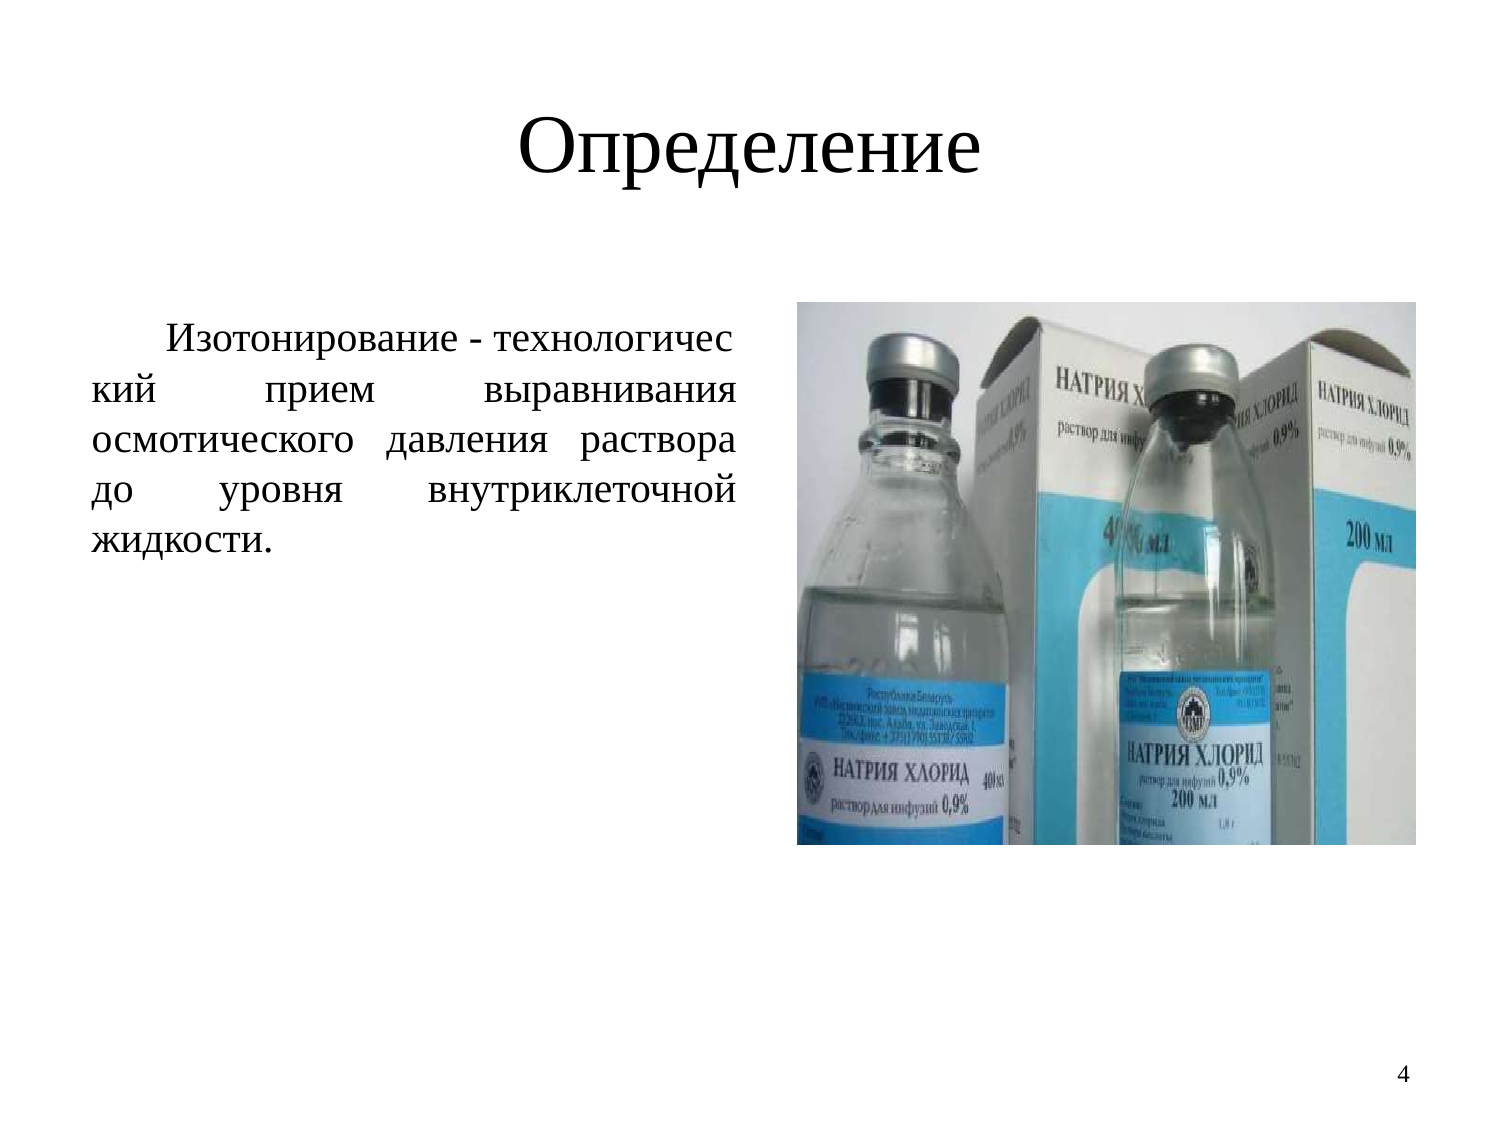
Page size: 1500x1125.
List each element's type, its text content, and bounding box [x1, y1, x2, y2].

list Изотонирование - технологический прием выравнивания осмотического давления раствора до уровня внутриклеточной жидкости. [76, 302, 752, 709]
picture [796, 302, 1416, 846]
slide_number 4 [1074, 1042, 1425, 1103]
title Определение [75, 45, 1425, 233]
